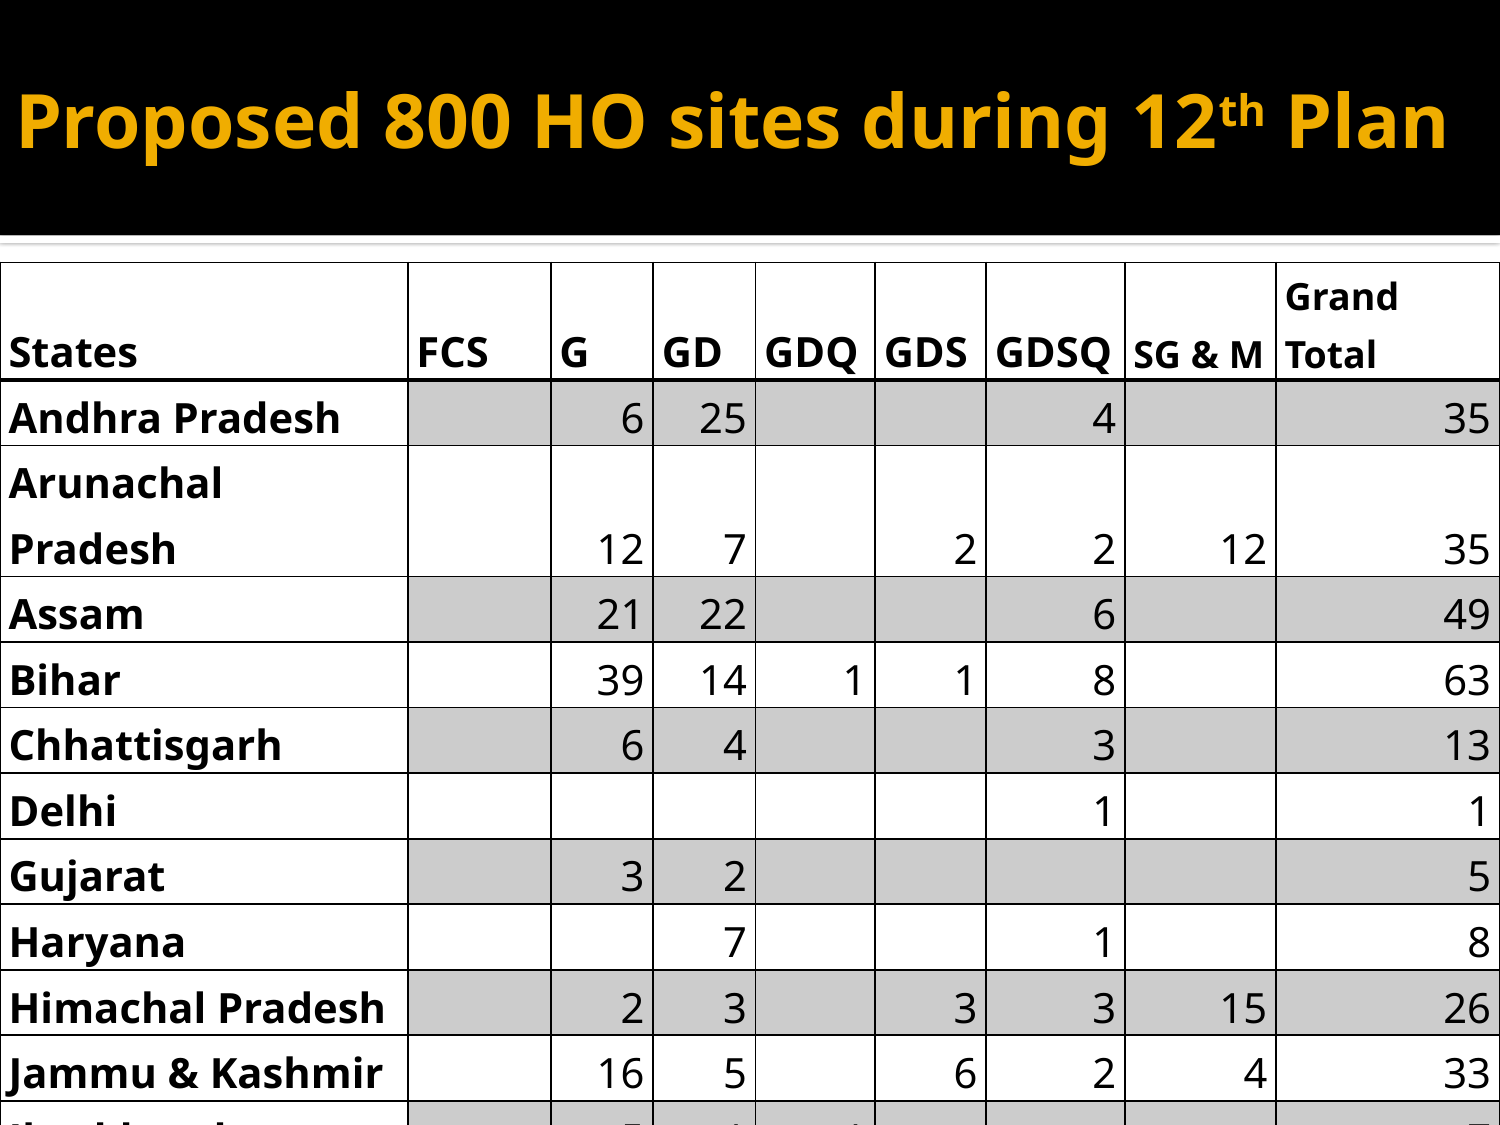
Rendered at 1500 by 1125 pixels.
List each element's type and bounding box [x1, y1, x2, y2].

table_cell [1, 774, 407, 838]
table_cell [654, 446, 755, 576]
table_cell [876, 774, 985, 838]
table_cell [409, 774, 550, 838]
table_cell [876, 840, 985, 903]
table_cell [654, 1102, 755, 1125]
table_cell [756, 577, 874, 641]
table_cell [987, 774, 1124, 838]
table_cell [876, 1036, 985, 1100]
table_header [409, 263, 550, 378]
table_cell [876, 1102, 985, 1125]
table_cell [1, 446, 407, 576]
table_cell [876, 708, 985, 772]
table_cell [654, 774, 755, 838]
table_cell [756, 446, 874, 576]
table_cell [1277, 1102, 1499, 1125]
table_cell [987, 643, 1124, 707]
table_cell [552, 643, 652, 707]
table_cell [1126, 382, 1275, 445]
table_cell [1, 708, 407, 772]
table_cell [552, 577, 652, 641]
table_cell [756, 905, 874, 969]
table_cell [987, 708, 1124, 772]
table_cell [654, 643, 755, 707]
table_cell [756, 643, 874, 707]
table_cell [409, 1036, 550, 1100]
table_cell [409, 905, 550, 969]
table_cell [1, 382, 407, 445]
table_header [876, 263, 985, 378]
table_cell [1126, 643, 1275, 707]
table_header [756, 263, 874, 378]
table_cell [552, 446, 652, 576]
table_header [1, 263, 407, 378]
table_cell [876, 643, 985, 707]
table_cell [552, 774, 652, 838]
table_cell [1277, 971, 1499, 1034]
table_cell [756, 382, 874, 445]
table_cell [987, 840, 1124, 903]
table_cell [1, 1036, 407, 1100]
table_cell [1277, 577, 1499, 641]
table_cell [1126, 774, 1275, 838]
table_cell [1277, 446, 1499, 576]
table_cell [654, 971, 755, 1034]
table_cell [1277, 905, 1499, 969]
table_cell [756, 971, 874, 1034]
table_cell [552, 1036, 652, 1100]
table_cell [876, 905, 985, 969]
table_cell [552, 905, 652, 969]
table_cell [409, 643, 550, 707]
table_cell [654, 708, 755, 772]
table_cell [756, 774, 874, 838]
table_cell [987, 1036, 1124, 1100]
table_cell [654, 577, 755, 641]
table_cell [409, 708, 550, 772]
table_cell [409, 1102, 550, 1125]
table_cell [876, 382, 985, 445]
table_cell [756, 708, 874, 772]
table_cell [1277, 840, 1499, 903]
table_cell [876, 446, 985, 576]
table_cell [987, 577, 1124, 641]
table_cell [987, 971, 1124, 1034]
table_header [552, 263, 652, 378]
table_header [654, 263, 755, 378]
table_cell [1, 577, 407, 641]
table_cell [552, 971, 652, 1034]
table_cell [1126, 840, 1275, 903]
table_cell [552, 708, 652, 772]
table_cell [987, 382, 1124, 445]
table_cell [876, 577, 985, 641]
table_cell [1126, 446, 1275, 576]
table_cell [1277, 382, 1499, 445]
table_cell [1126, 971, 1275, 1034]
table_cell [409, 577, 550, 641]
table_cell [1, 905, 407, 969]
table_cell [756, 1036, 874, 1100]
table_cell [1126, 577, 1275, 641]
table_cell [1277, 643, 1499, 707]
table_cell [1277, 1036, 1499, 1100]
table_cell [1, 1102, 407, 1125]
table_cell [654, 1036, 755, 1100]
table_cell [1126, 708, 1275, 772]
table_cell [987, 446, 1124, 576]
table_cell [409, 840, 550, 903]
table_cell [1277, 774, 1499, 838]
table_header [1126, 263, 1275, 378]
table_cell [756, 840, 874, 903]
table_cell [1126, 1036, 1275, 1100]
table_cell [1, 643, 407, 707]
table_header [1277, 263, 1499, 378]
table_cell [409, 971, 550, 1034]
table_cell [552, 382, 652, 445]
table_cell [876, 971, 985, 1034]
table_cell [1, 971, 407, 1034]
title [0, 0, 1500, 238]
table_header [987, 263, 1124, 378]
table_cell [409, 382, 550, 445]
table_cell [987, 905, 1124, 969]
table_cell [1126, 905, 1275, 969]
table_cell [654, 840, 755, 903]
table_cell [654, 905, 755, 969]
table_cell [552, 840, 652, 903]
table_cell [552, 1102, 652, 1125]
table_cell [1126, 1102, 1275, 1125]
table_cell [987, 1102, 1124, 1125]
table_cell [654, 382, 755, 445]
table_cell [409, 446, 550, 576]
table_cell [1, 840, 407, 903]
table_cell [1277, 708, 1499, 772]
table_cell [756, 1102, 874, 1125]
